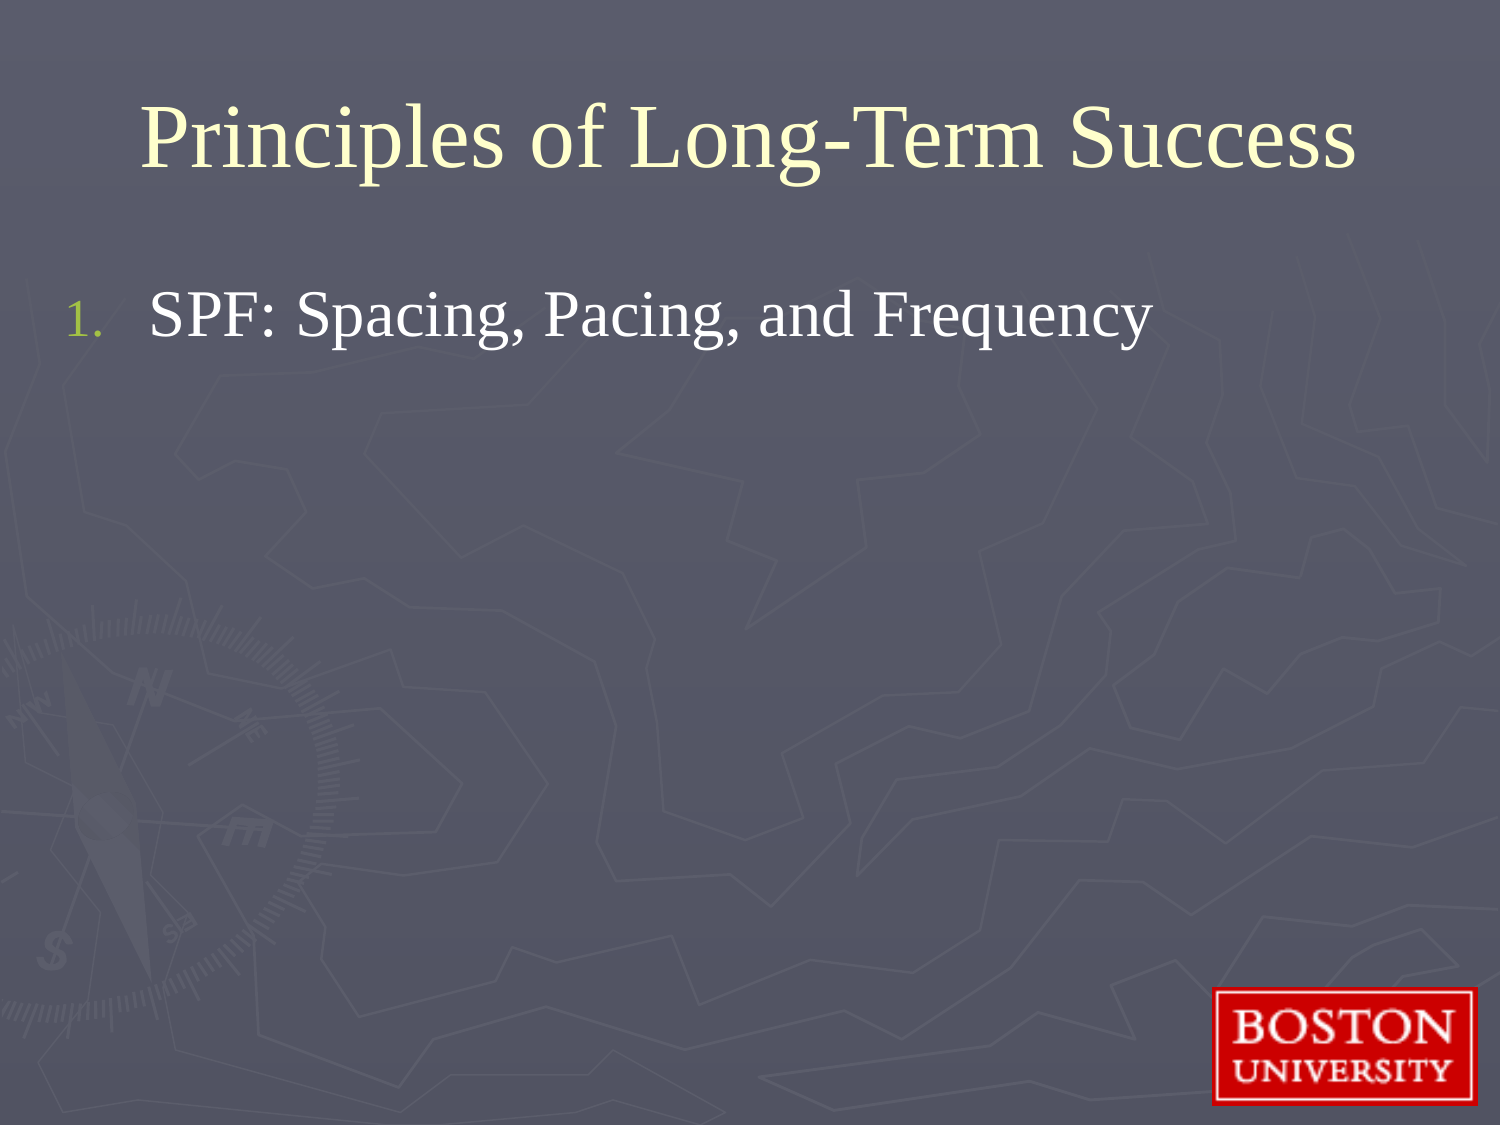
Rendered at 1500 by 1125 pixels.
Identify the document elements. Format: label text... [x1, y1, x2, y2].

list SPF: Spacing, Pacing, and Frequency [49, 262, 1451, 1001]
picture [1212, 987, 1479, 1107]
title Principles of Long-Term Success [49, 37, 1451, 226]
